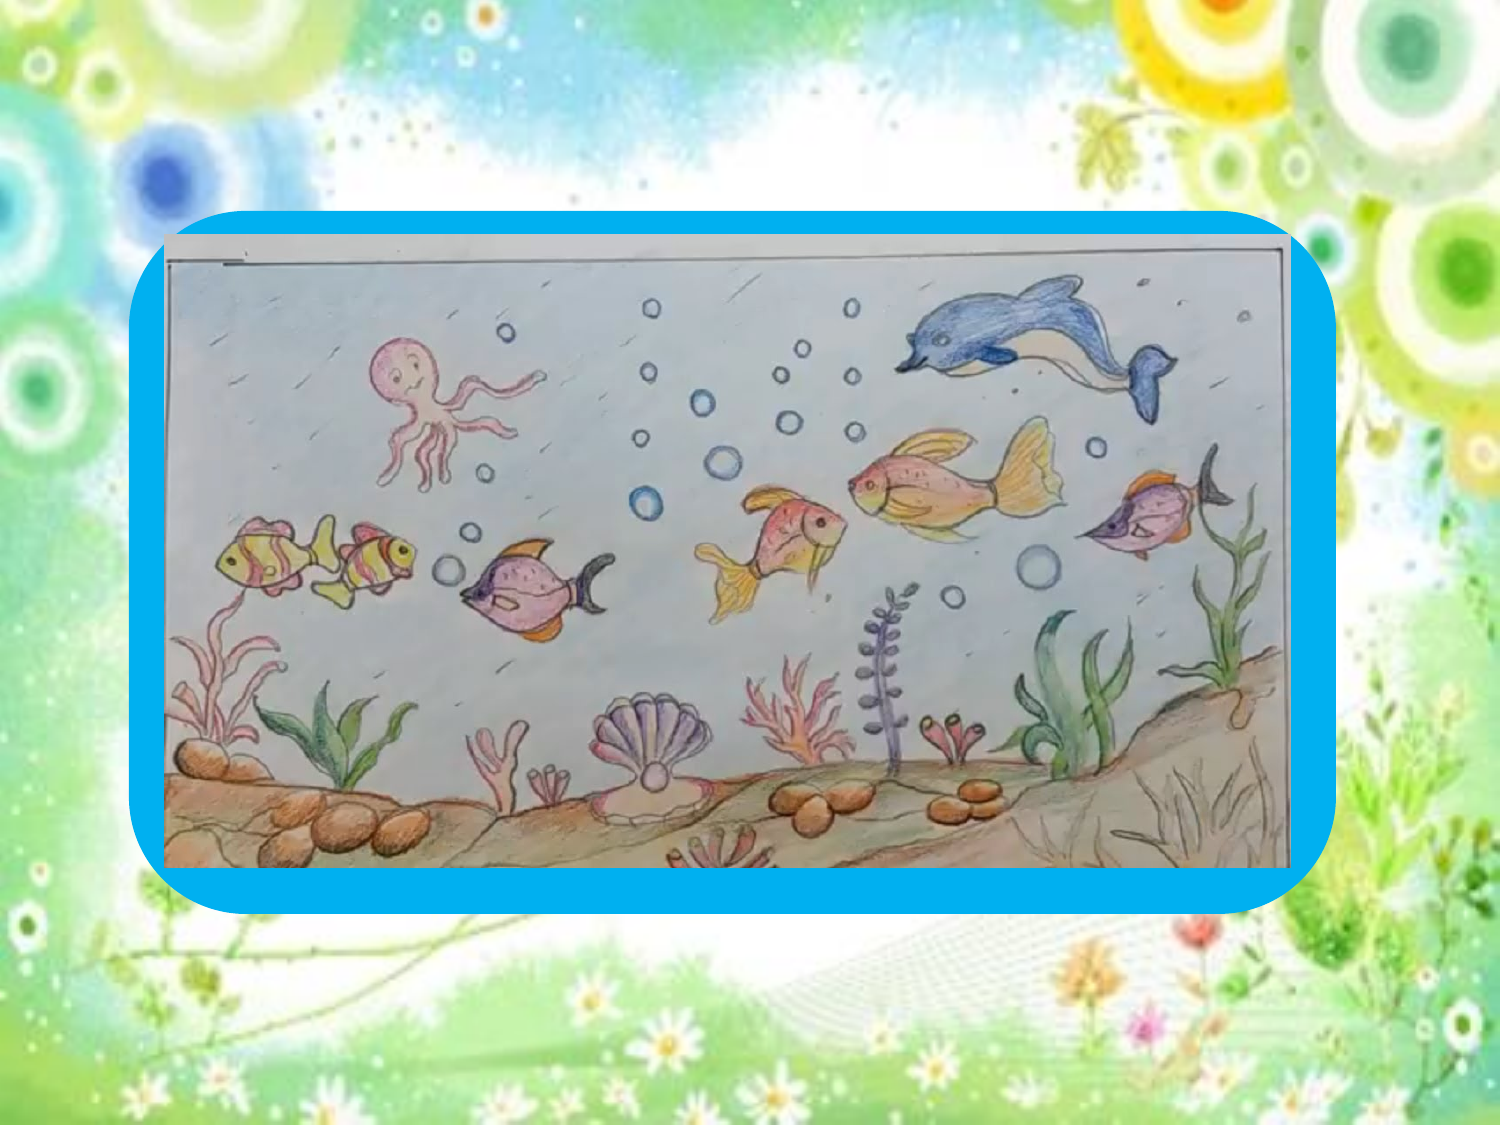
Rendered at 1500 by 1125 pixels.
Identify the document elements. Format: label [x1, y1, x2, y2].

text_box [126, 208, 1339, 917]
picture [0, 0, 1500, 1125]
list [163, 234, 1291, 869]
